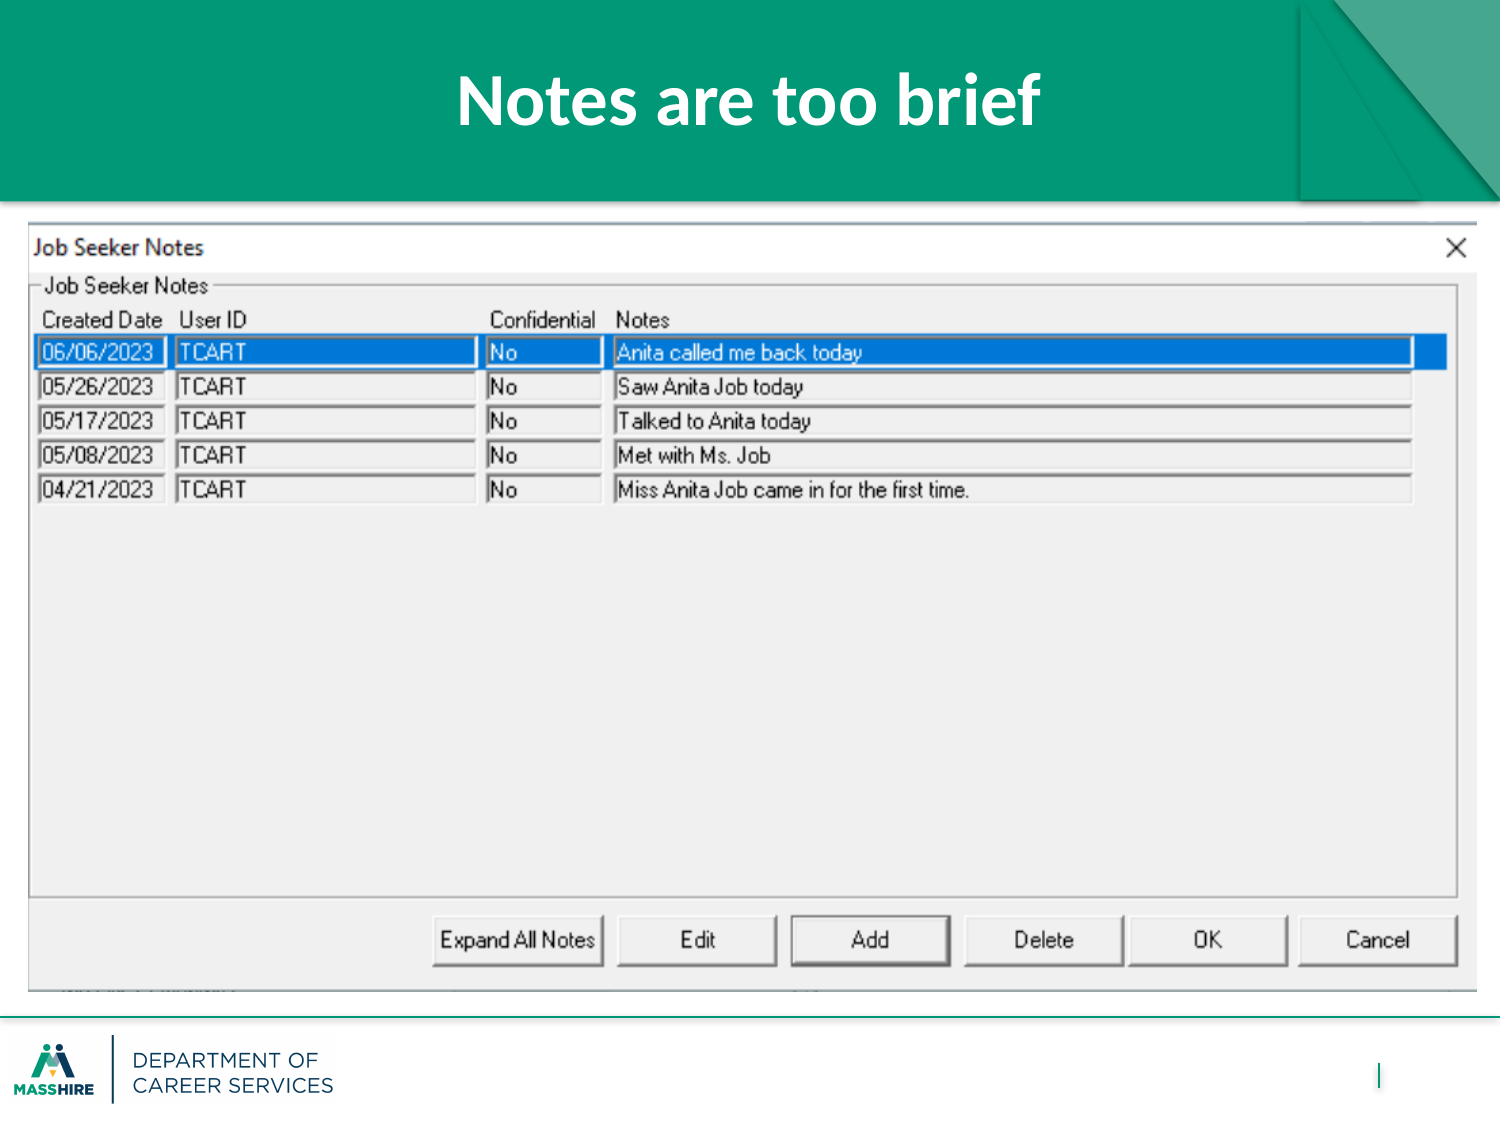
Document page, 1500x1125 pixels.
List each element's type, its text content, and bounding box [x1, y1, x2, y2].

title Notes are too brief [75, 22, 1441, 180]
picture [6, 1031, 341, 1109]
picture [27, 221, 1477, 992]
